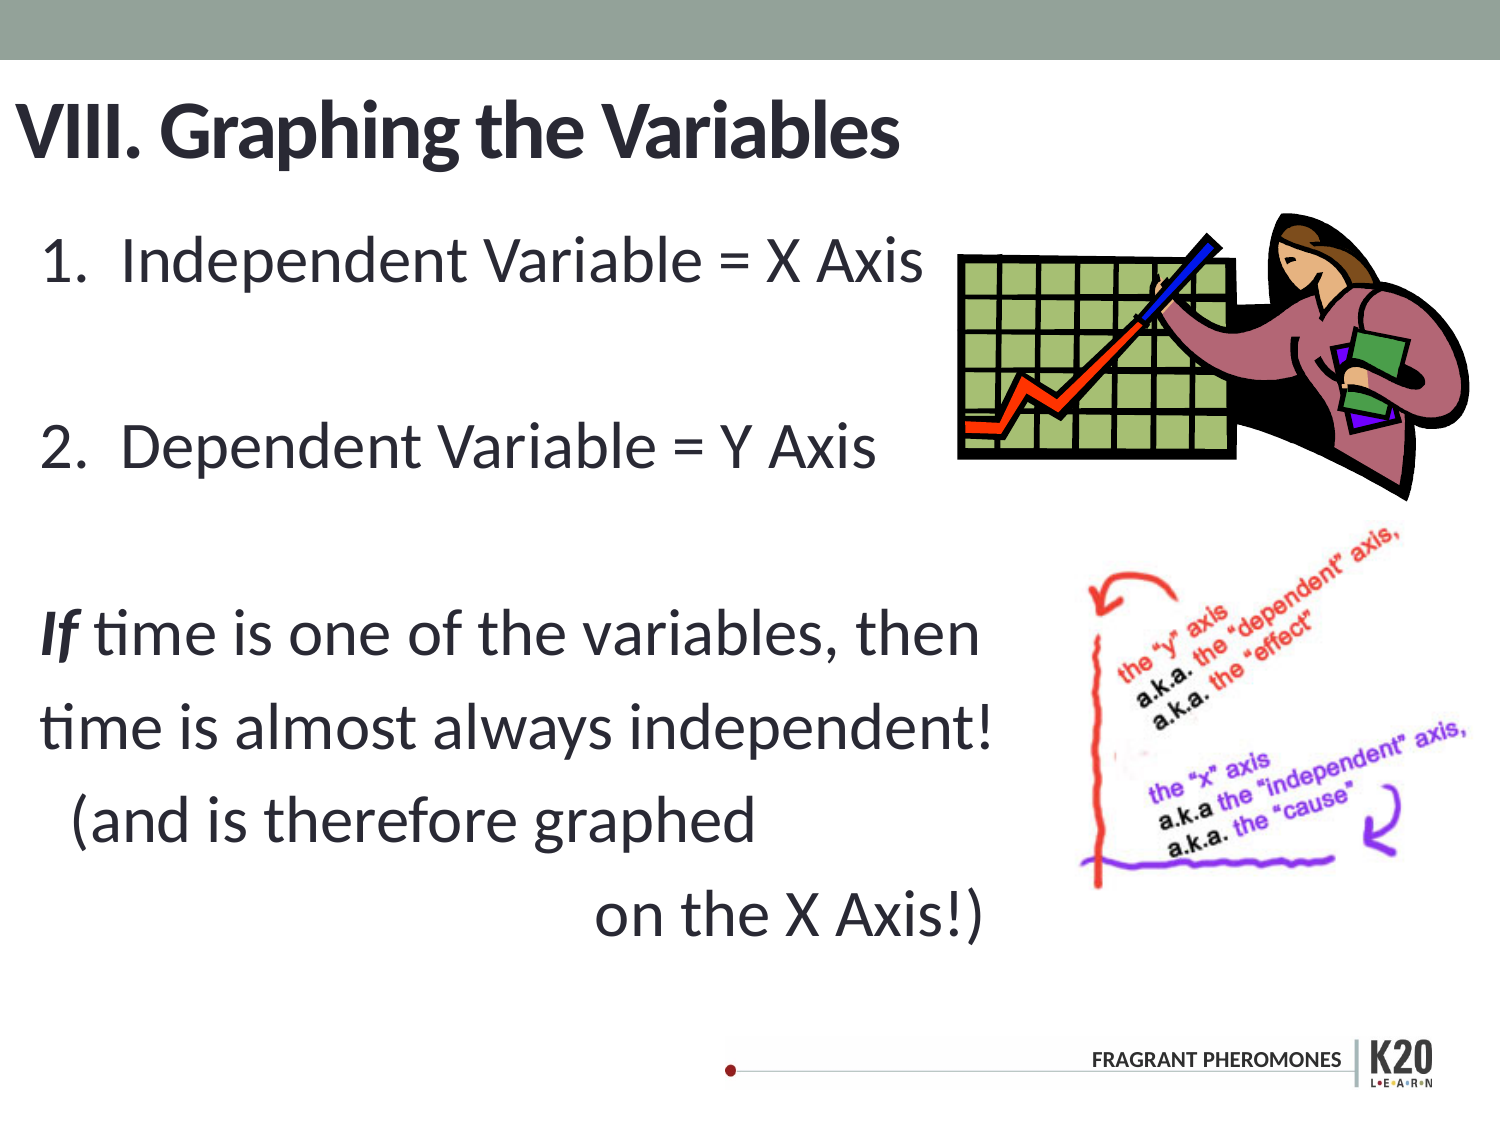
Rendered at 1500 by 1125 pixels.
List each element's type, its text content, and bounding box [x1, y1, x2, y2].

title VIII. Graphing the Variables [0, 50, 1388, 200]
picture [957, 207, 1476, 508]
picture [1048, 520, 1480, 911]
picture [724, 1036, 1432, 1090]
list 1. Independent Variable = X Axis 2. Dependent Variable = Y Axis If time is one of the variables, then time is almost always independent! (and is therefore graphed on the X Axis!) [24, 207, 1500, 988]
